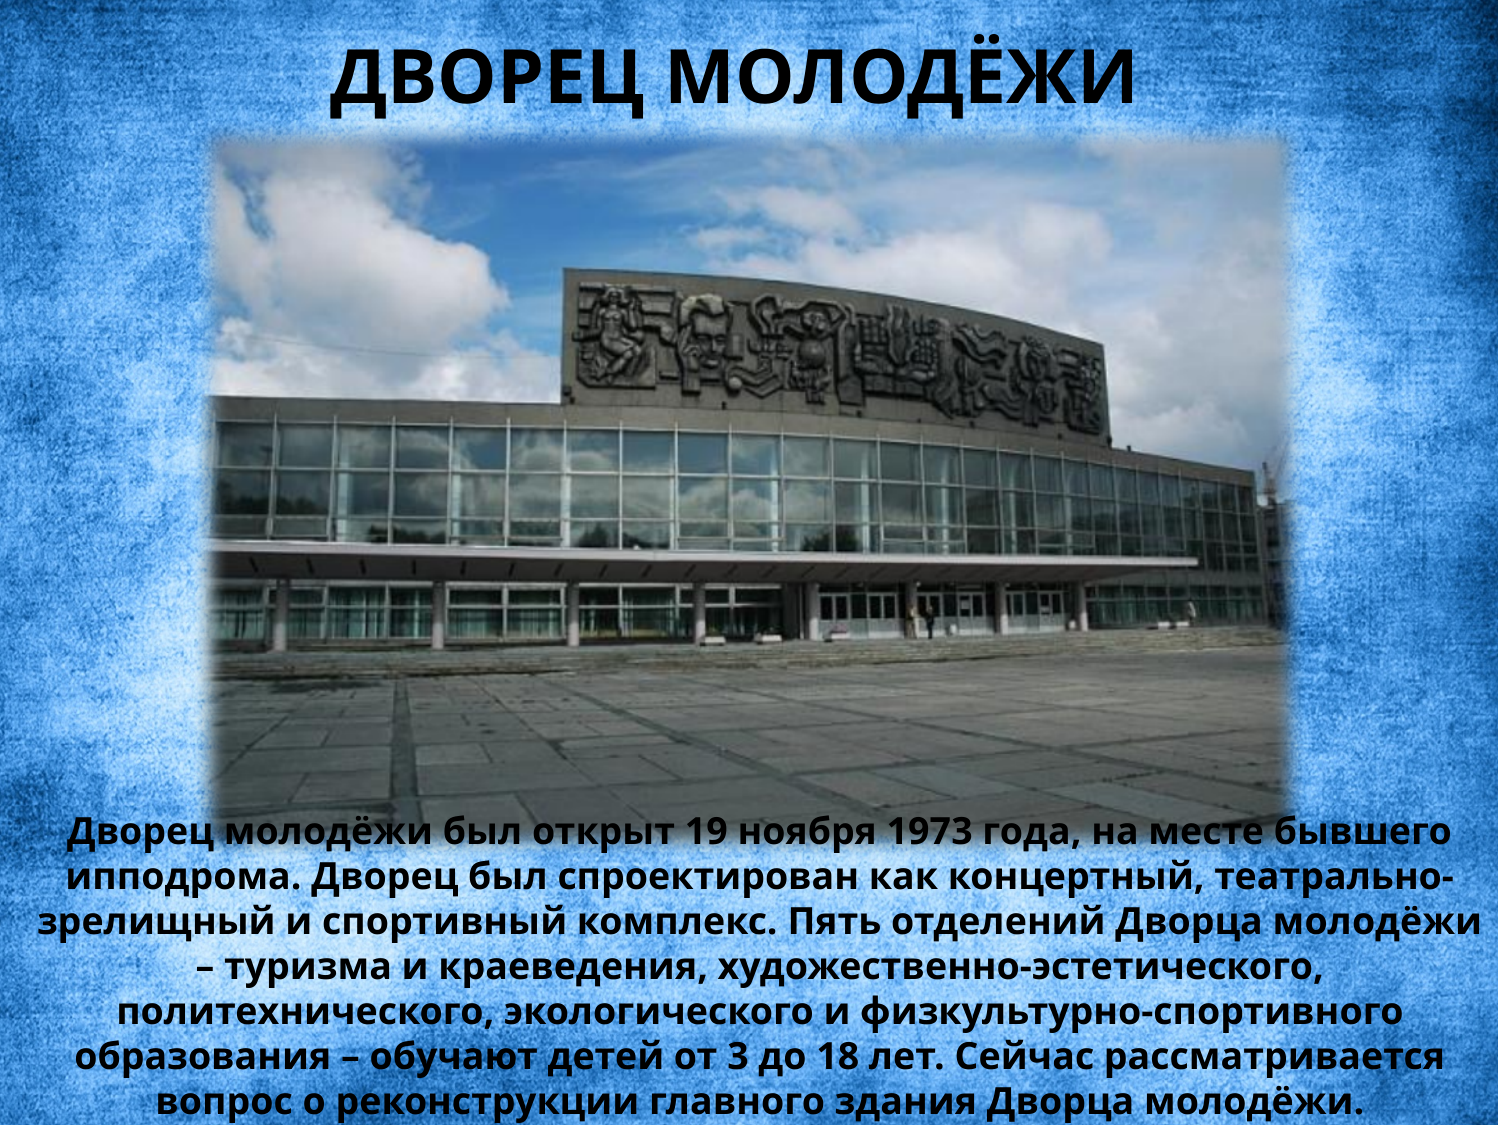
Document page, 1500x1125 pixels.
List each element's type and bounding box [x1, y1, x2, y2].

list [193, 119, 1307, 858]
picture [0, 0, 1498, 1125]
